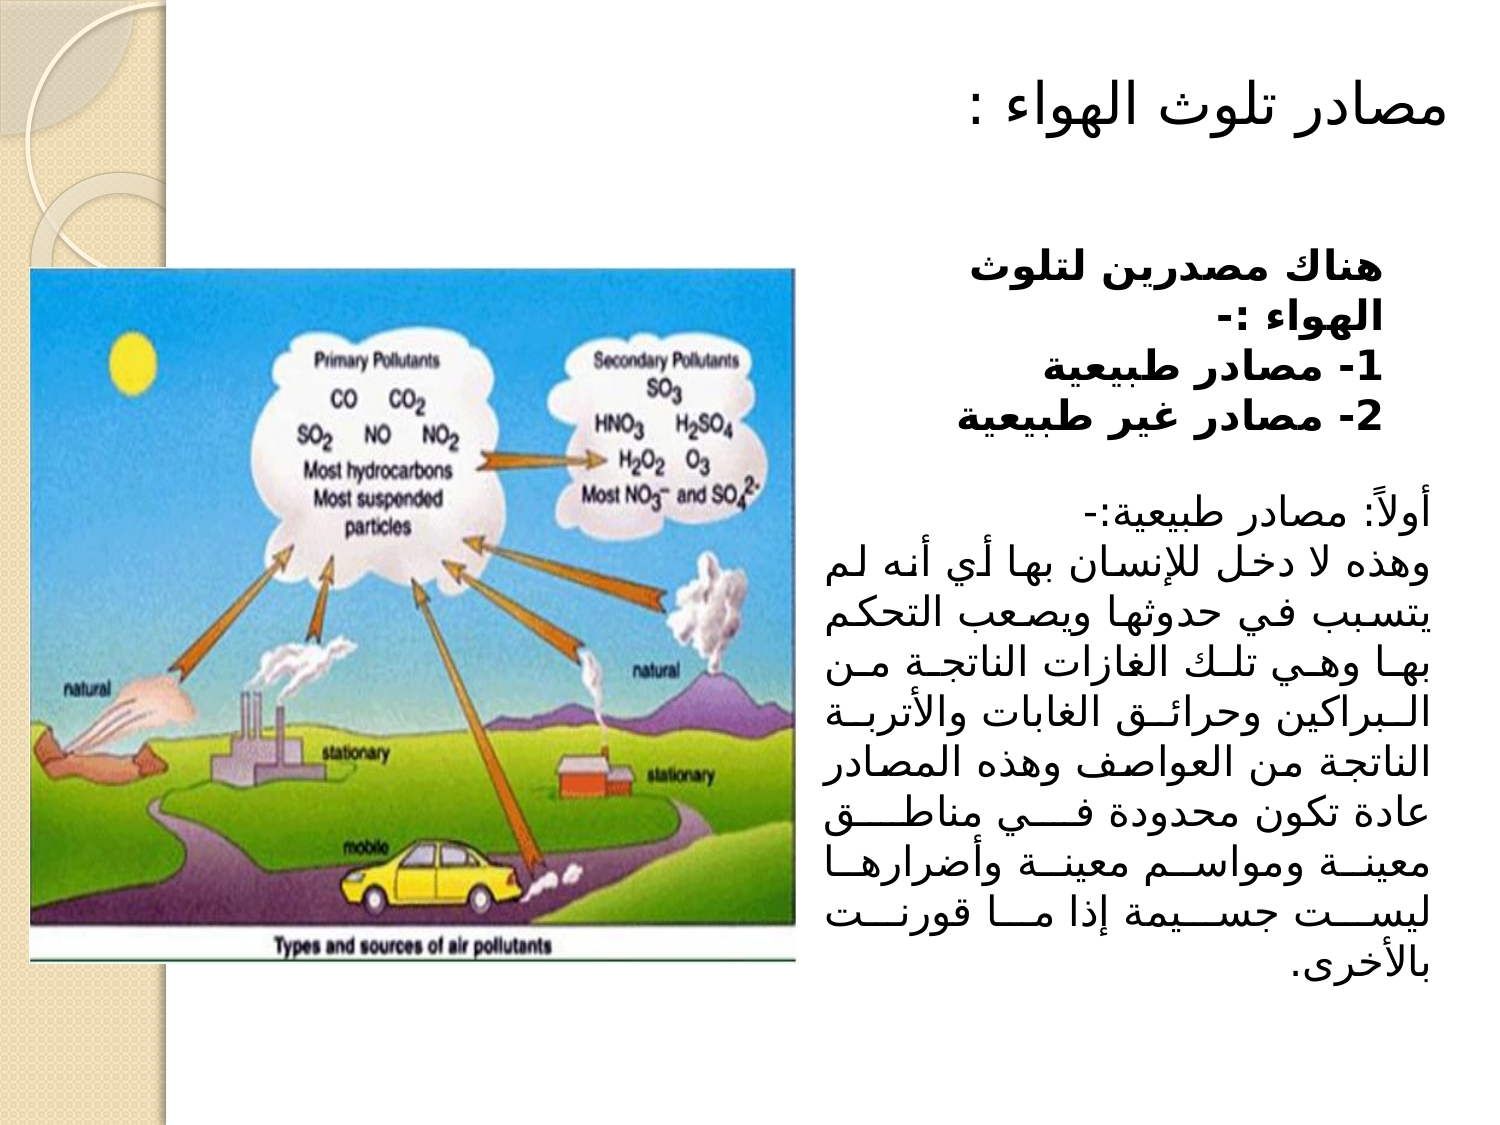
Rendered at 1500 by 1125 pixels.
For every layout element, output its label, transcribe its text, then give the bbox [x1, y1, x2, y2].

text_box هناك مصدرين لتلوث الهواء :- 1- مصادر طبيعية 2- مصادر غير طبيعية [927, 231, 1400, 492]
title مصادر تلوث الهواء : [797, 42, 1466, 231]
picture [29, 266, 797, 965]
text_box أولاً: مصادر طبيعية:- وهذه لا دخل للإنسان بها أي أنه لم يتسبب في حدوثها ويصعب التحكم بها وهي تلك الغازات الناتجة من البراكين وحرائق الغابات والأتربة الناتجة من العواصف وهذه المصادر عادة تكون محدودة في مناطق معينة ومواسم معينة وأضرارها ليست جسيمة إذا ما قورنت بالأخرى. [809, 477, 1447, 993]
